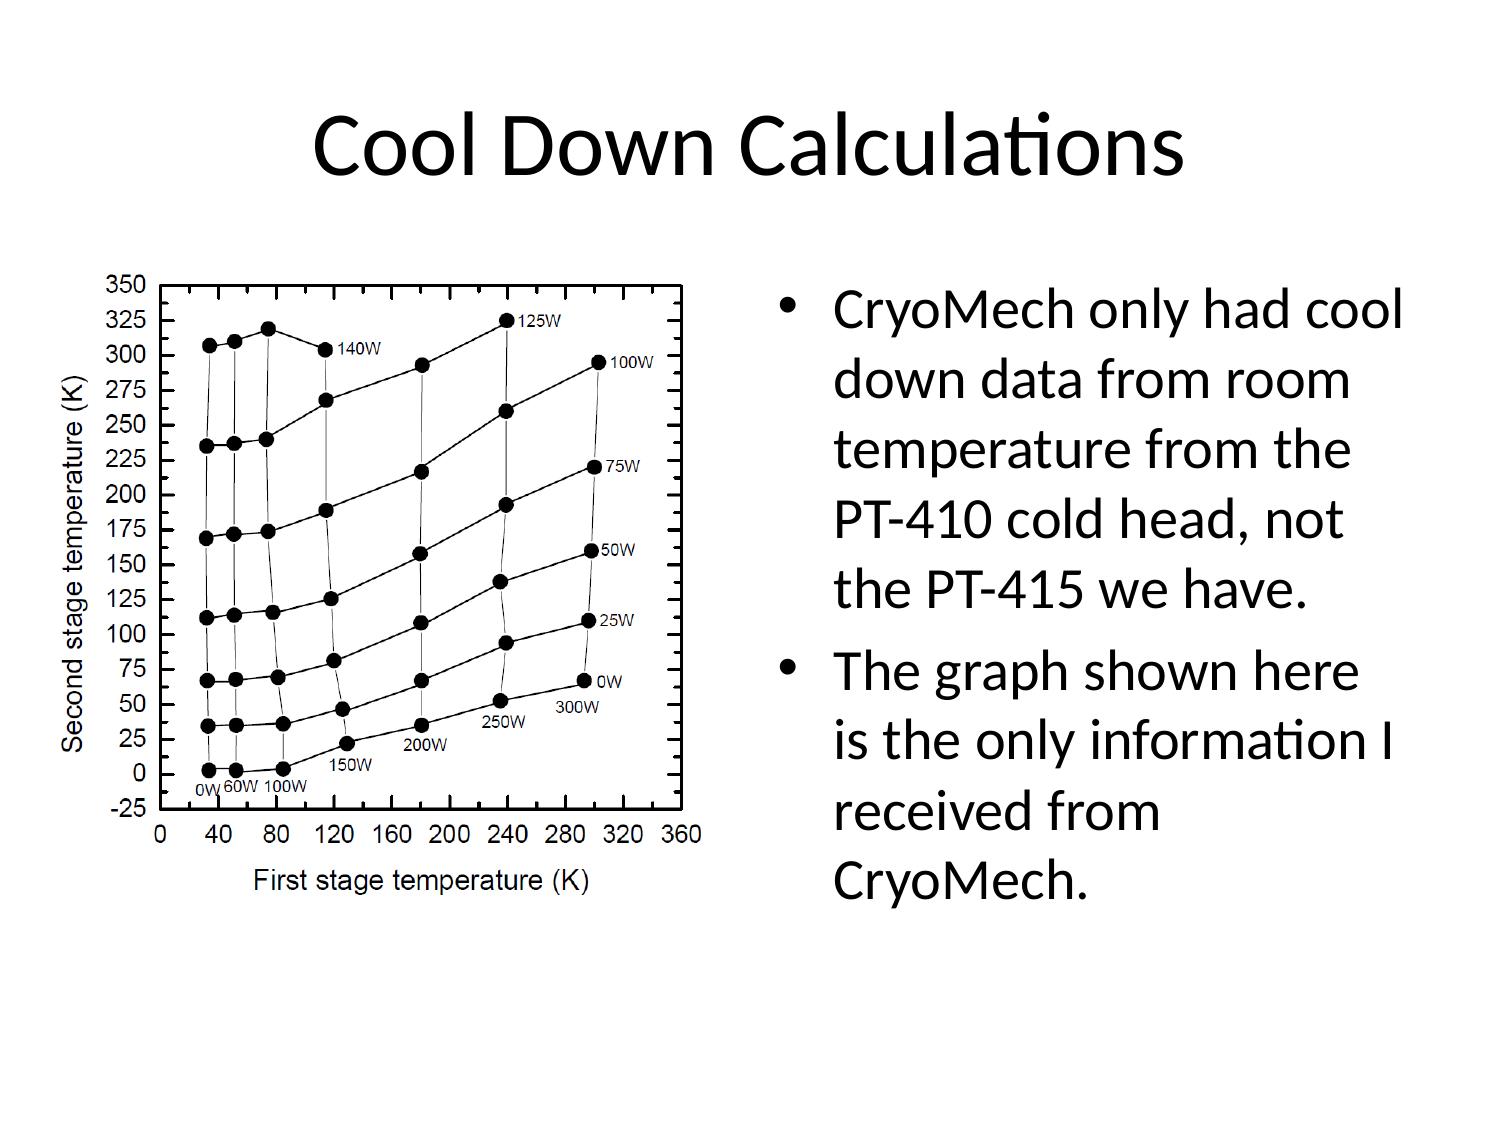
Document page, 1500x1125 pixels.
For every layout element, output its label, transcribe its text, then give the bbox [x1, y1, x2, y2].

title Cool Down Calculations [75, 45, 1425, 233]
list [13, 255, 774, 937]
list CryoMech only had cool down data from room temperature from the PT-410 cold head, not the PT-415 we have. The graph shown here is the only information I received from CryoMech. [762, 262, 1425, 1005]
